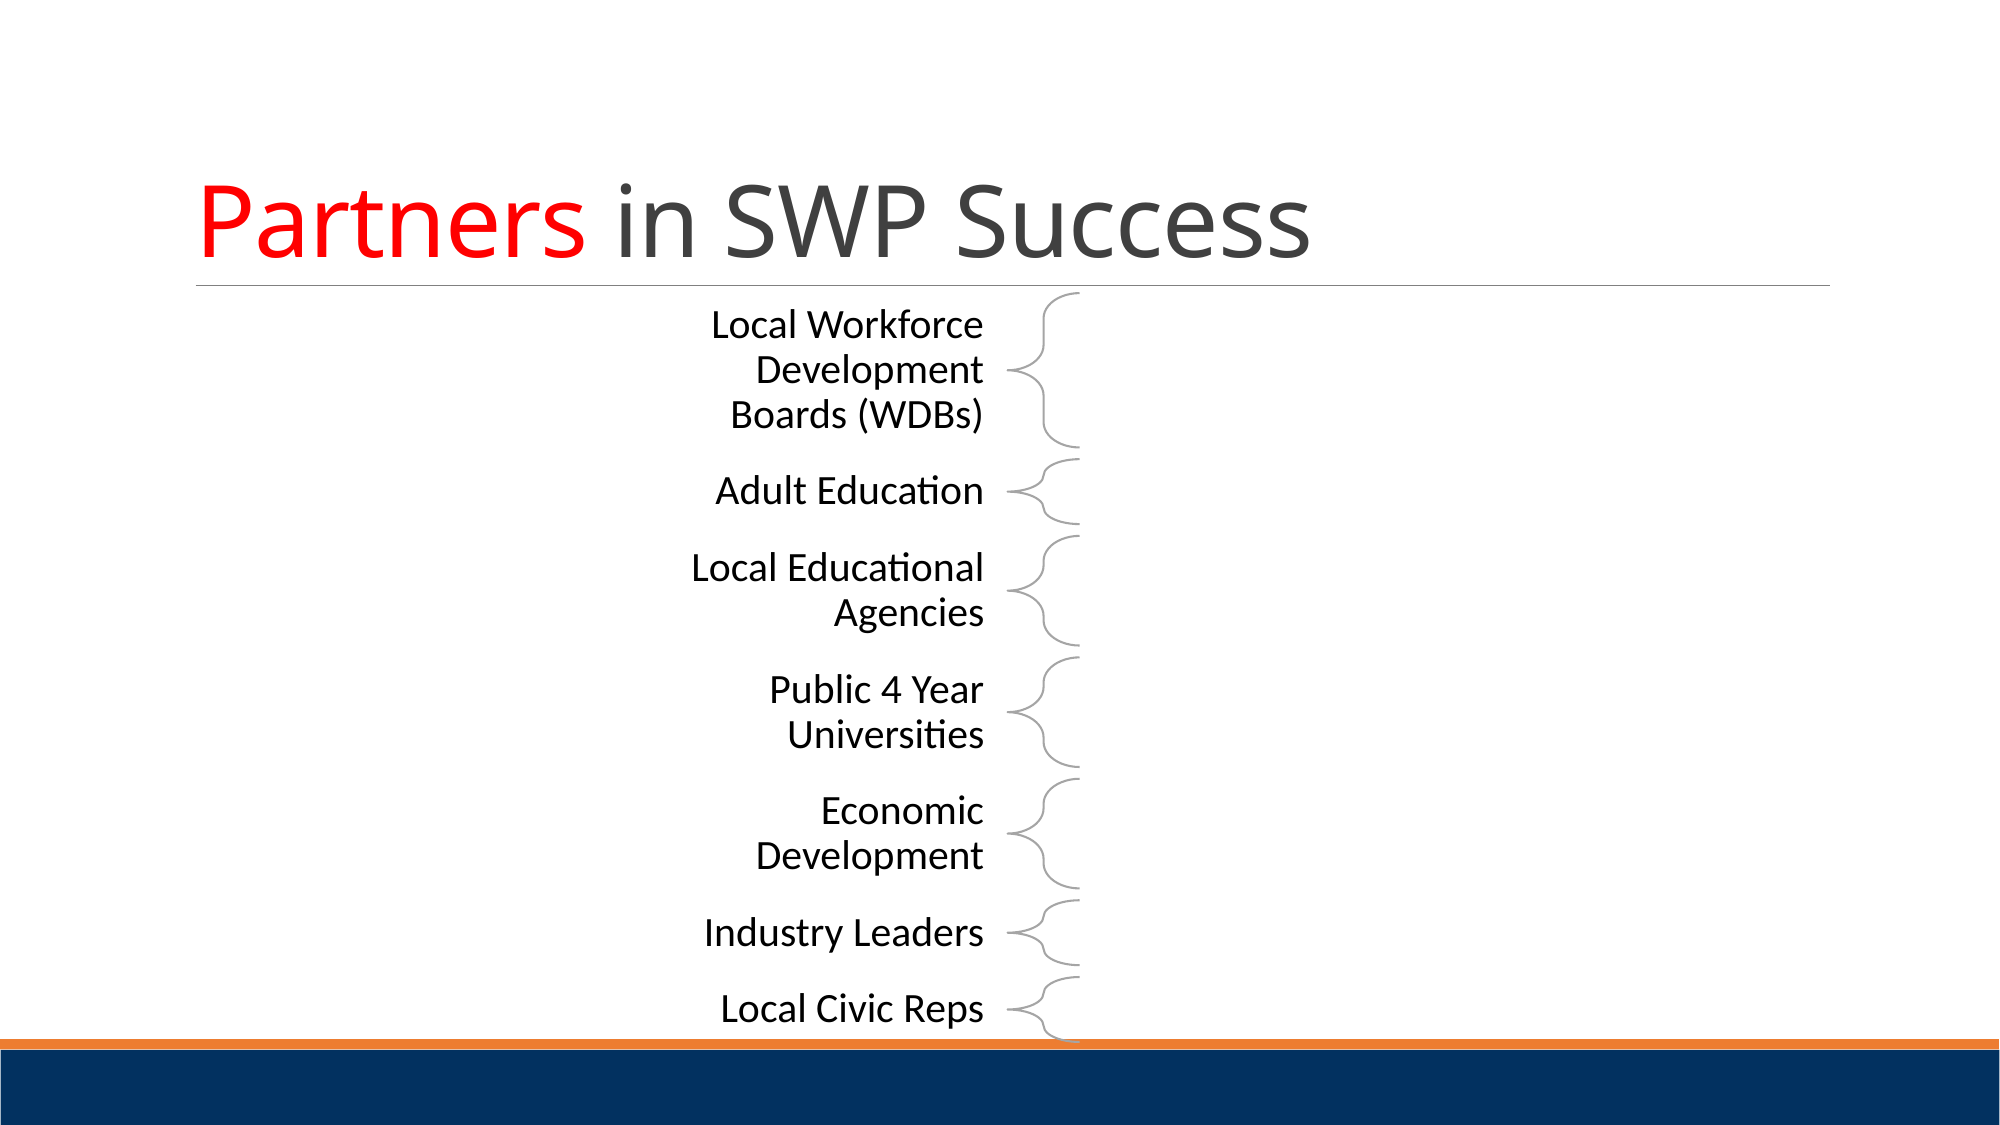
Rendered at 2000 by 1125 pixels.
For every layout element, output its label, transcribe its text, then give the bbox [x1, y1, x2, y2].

title Partners in SWP Success [179, 47, 1830, 285]
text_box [156, 286, 1600, 1049]
